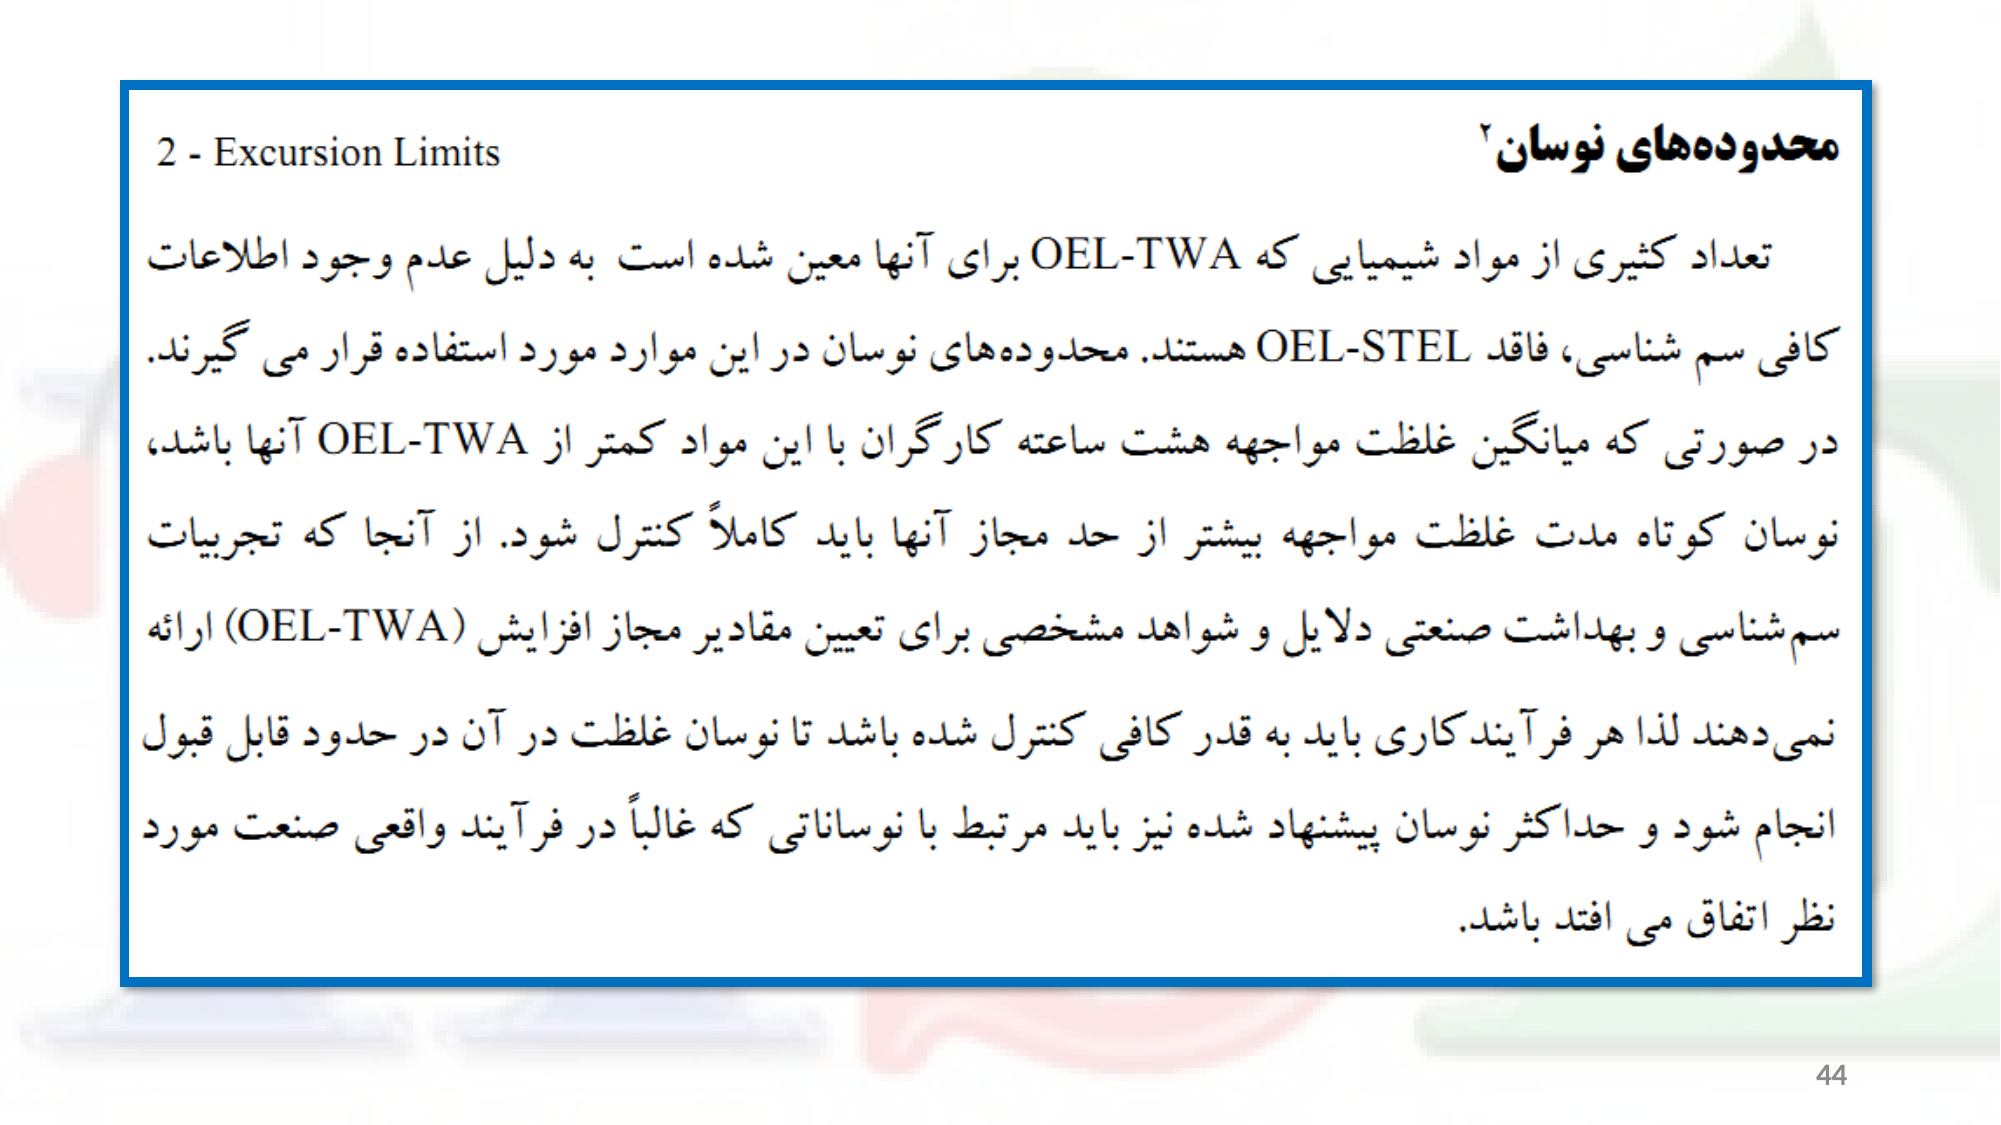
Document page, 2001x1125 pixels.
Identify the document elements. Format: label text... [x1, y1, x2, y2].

picture [129, 89, 1863, 978]
slide_number 44 [1412, 1042, 1863, 1103]
